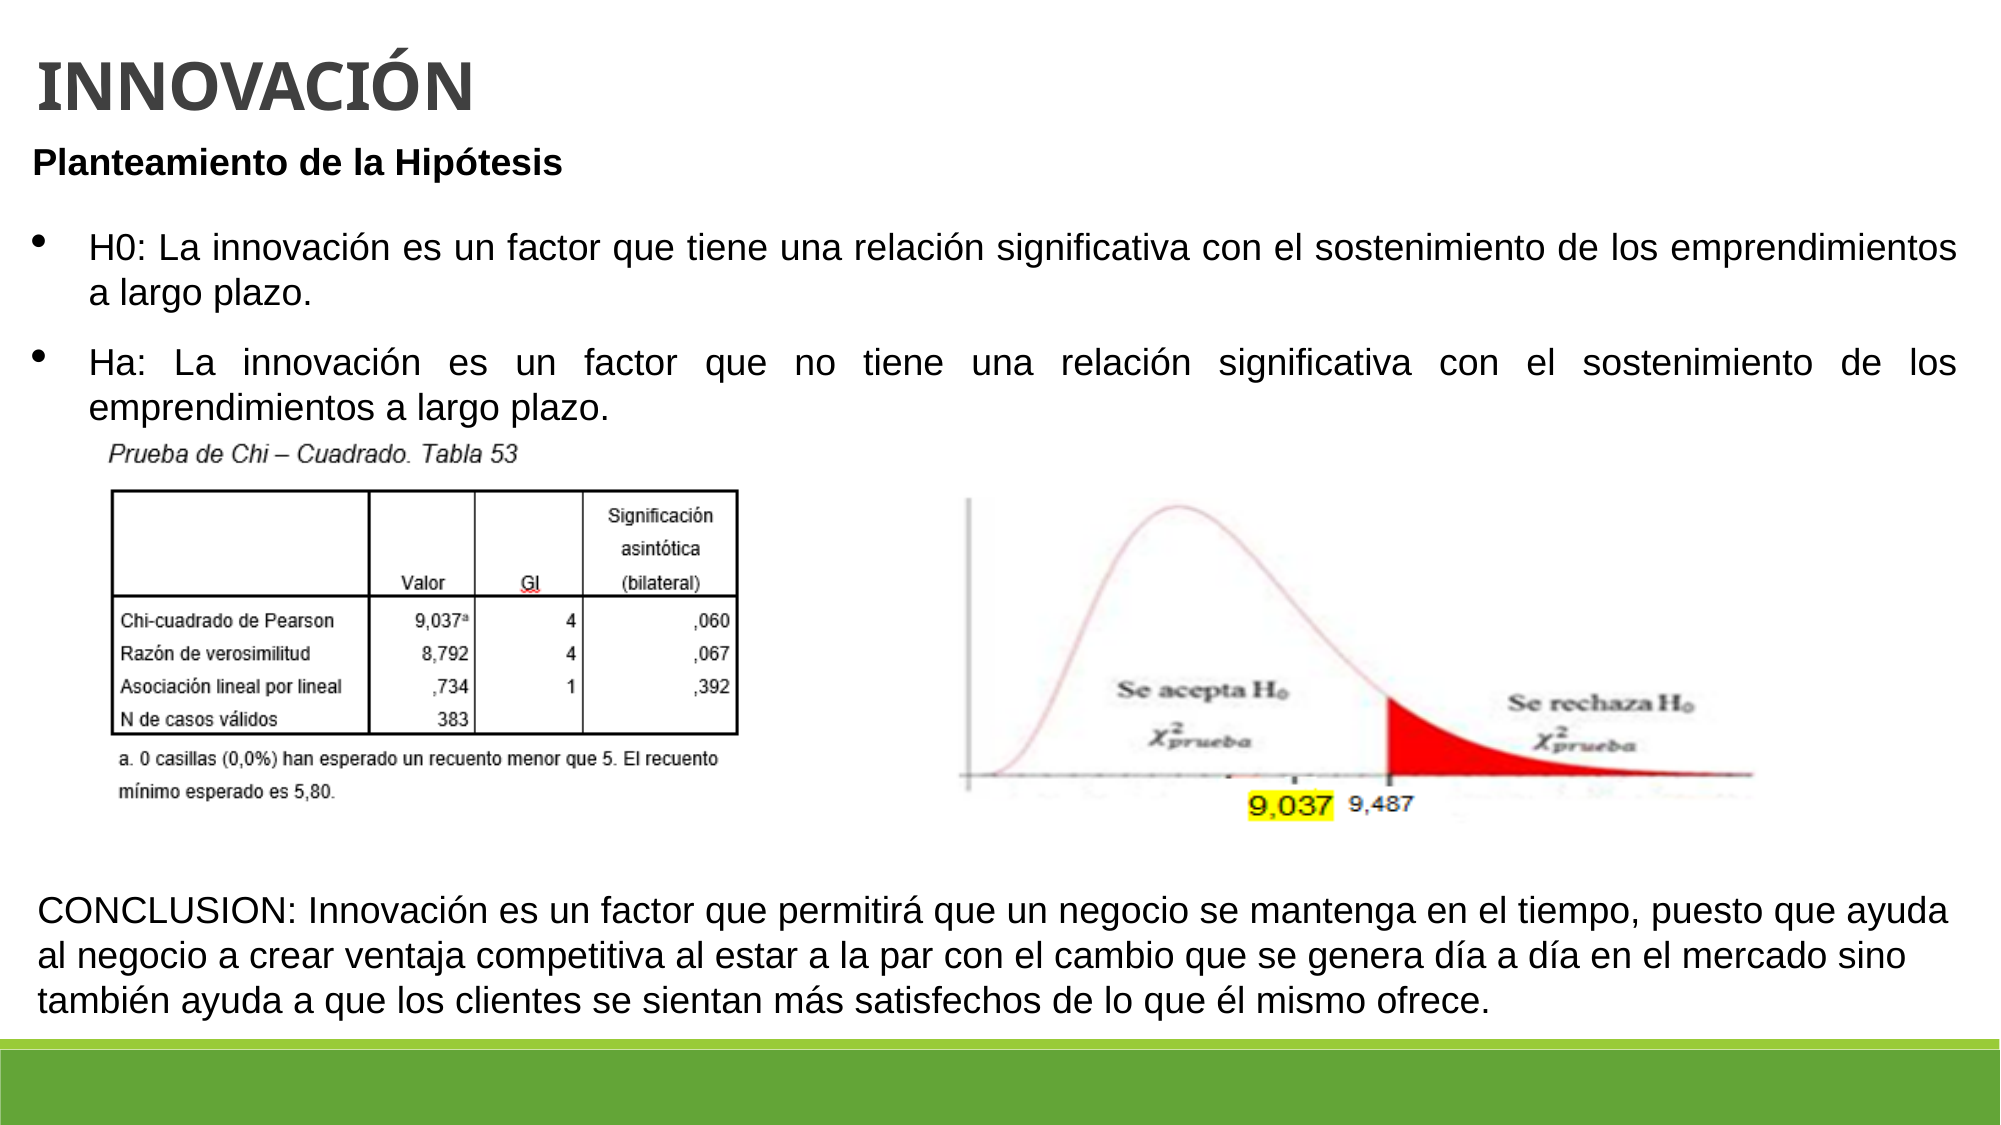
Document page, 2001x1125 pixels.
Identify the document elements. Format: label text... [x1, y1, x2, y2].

text_box CONCLUSION: Innovación es un factor que permitirá que un negocio se mantenga en el tiempo, puesto que ayuda al negocio a crear ventaja competitiva al estar a la par con el cambio que se genera día a día en el mercado sino también ayuda a que los clientes se sientan más satisfechos de lo que él mismo ofrece. [22, 878, 2000, 1029]
picture [933, 478, 1790, 840]
text_box Planteamiento de la Hipótesis H0: La innovación es un factor que tiene una relación significativa con el sostenimiento de los emprendimientos a largo plazo. Ha: La innovación es un factor que no tiene una relación significativa con el sostenimiento de los emprendimientos a largo plazo. [17, 130, 1973, 436]
picture [97, 438, 775, 812]
text_box INNOVACIÓN [22, 23, 2000, 131]
